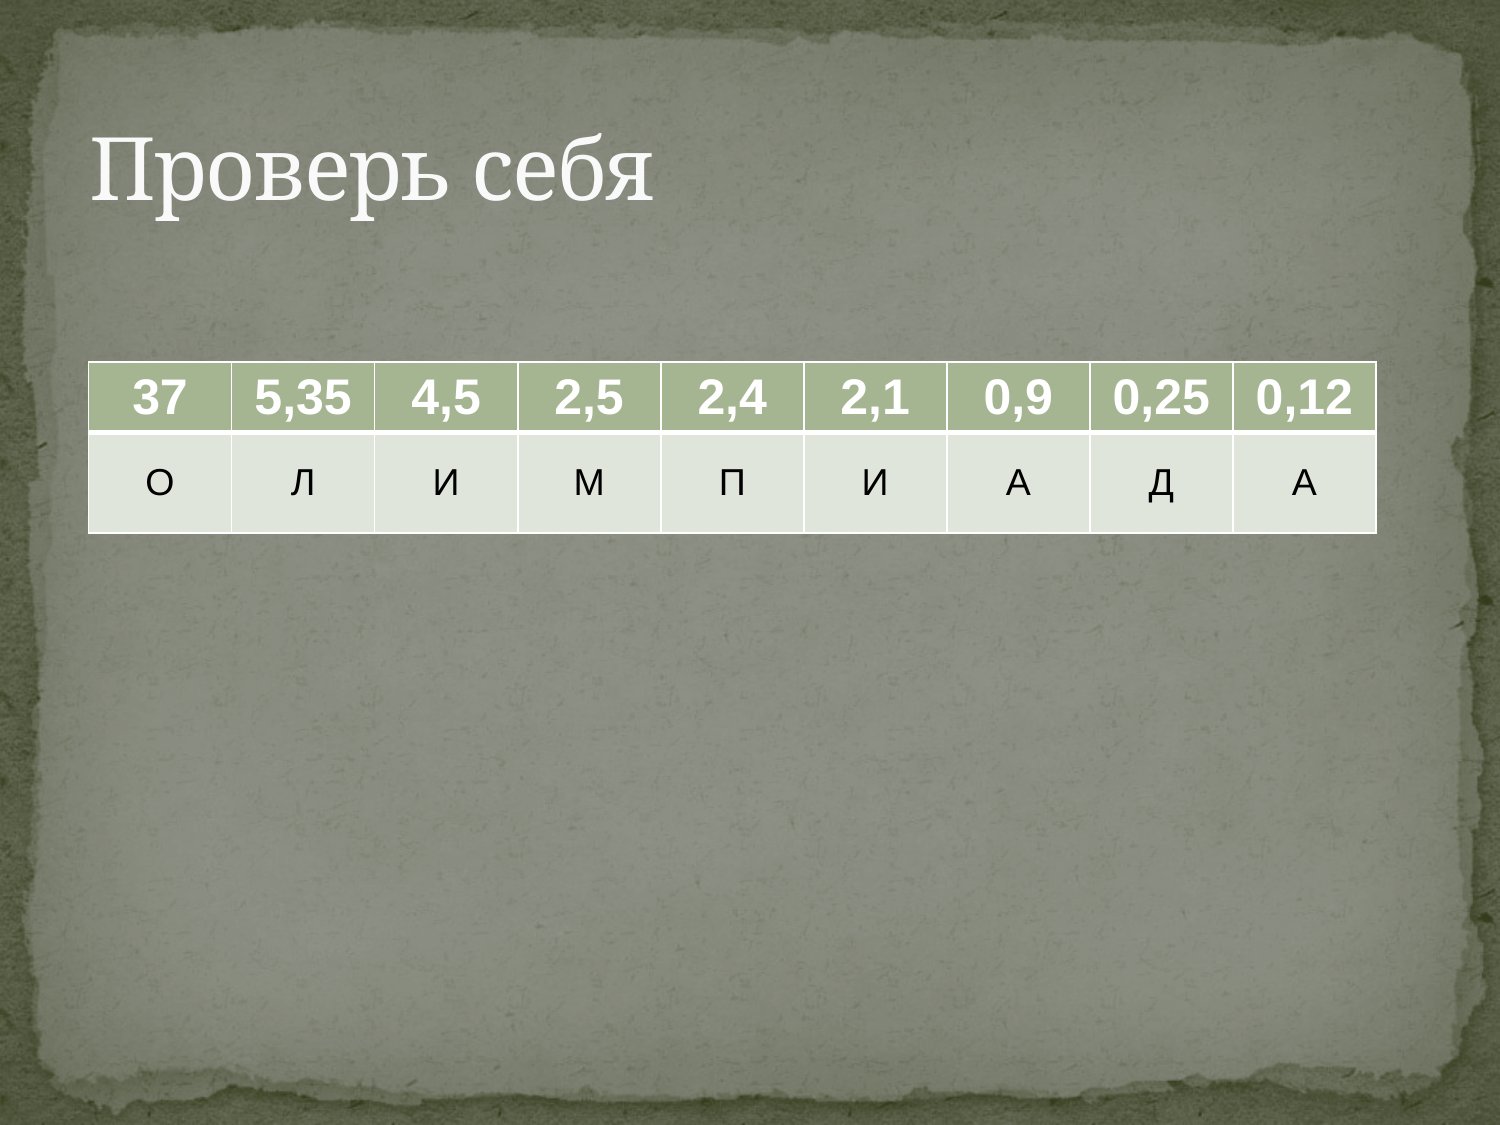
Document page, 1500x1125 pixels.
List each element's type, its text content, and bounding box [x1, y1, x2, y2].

table_header 2,5 [519, 363, 660, 430]
table_cell И [805, 435, 946, 532]
table_cell А [948, 435, 1089, 532]
title Проверь себя [74, 24, 1425, 225]
table_header 2,4 [662, 363, 803, 430]
table_header 5,35 [232, 363, 374, 430]
table_header 0,25 [1091, 363, 1232, 430]
table_cell А [1234, 435, 1375, 532]
table_header 0,9 [948, 363, 1089, 430]
table_cell Д [1091, 435, 1232, 532]
table_header 0,12 [1234, 363, 1375, 430]
table_cell Л [232, 435, 374, 532]
table_cell П [662, 435, 803, 532]
table_cell О [89, 435, 231, 532]
table_cell И [375, 435, 517, 532]
table_header 2,1 [805, 363, 946, 430]
table_cell М [519, 435, 660, 532]
table_header 4,5 [375, 363, 517, 430]
table_header 37 [89, 363, 231, 430]
